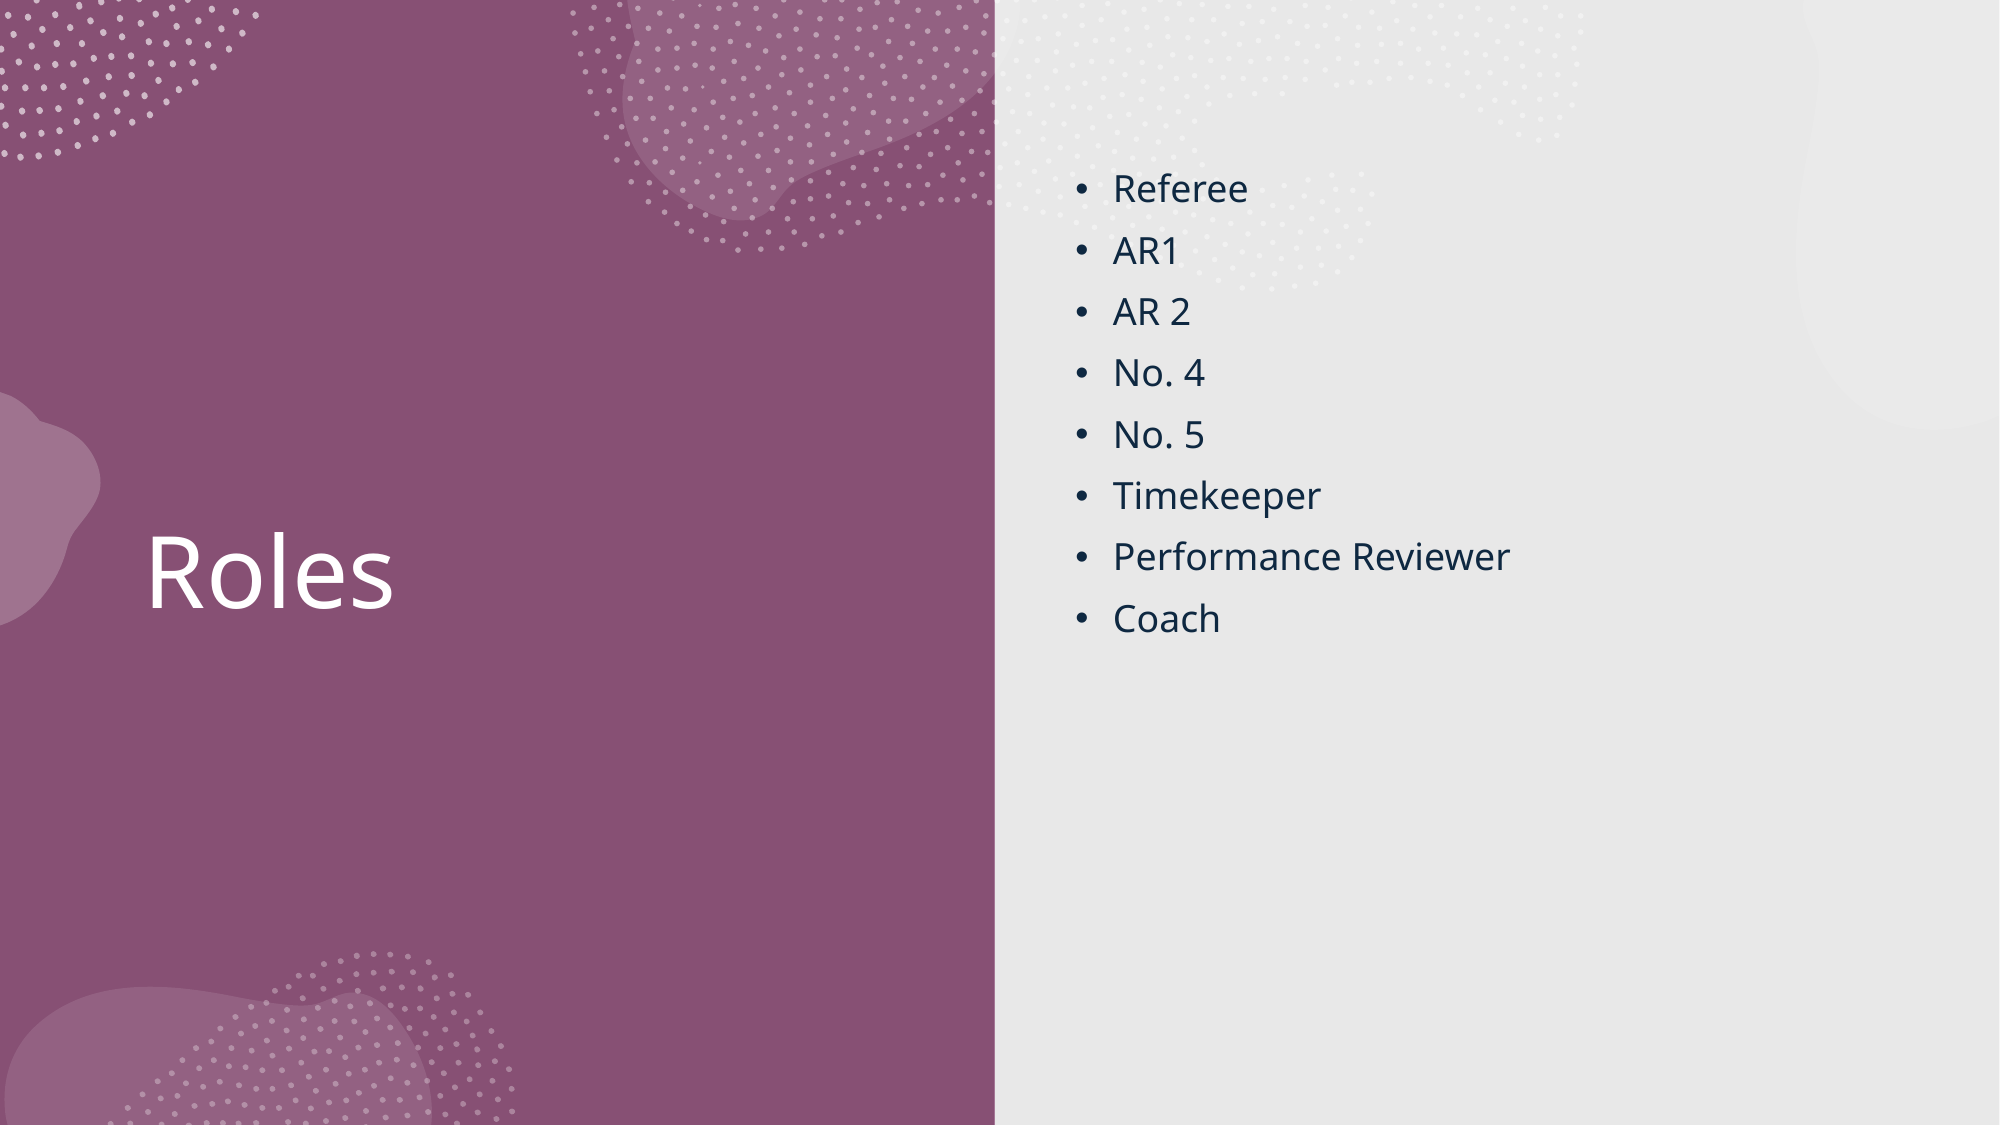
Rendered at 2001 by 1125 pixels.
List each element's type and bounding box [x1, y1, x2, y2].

text_box [0, 0, 2000, 1125]
